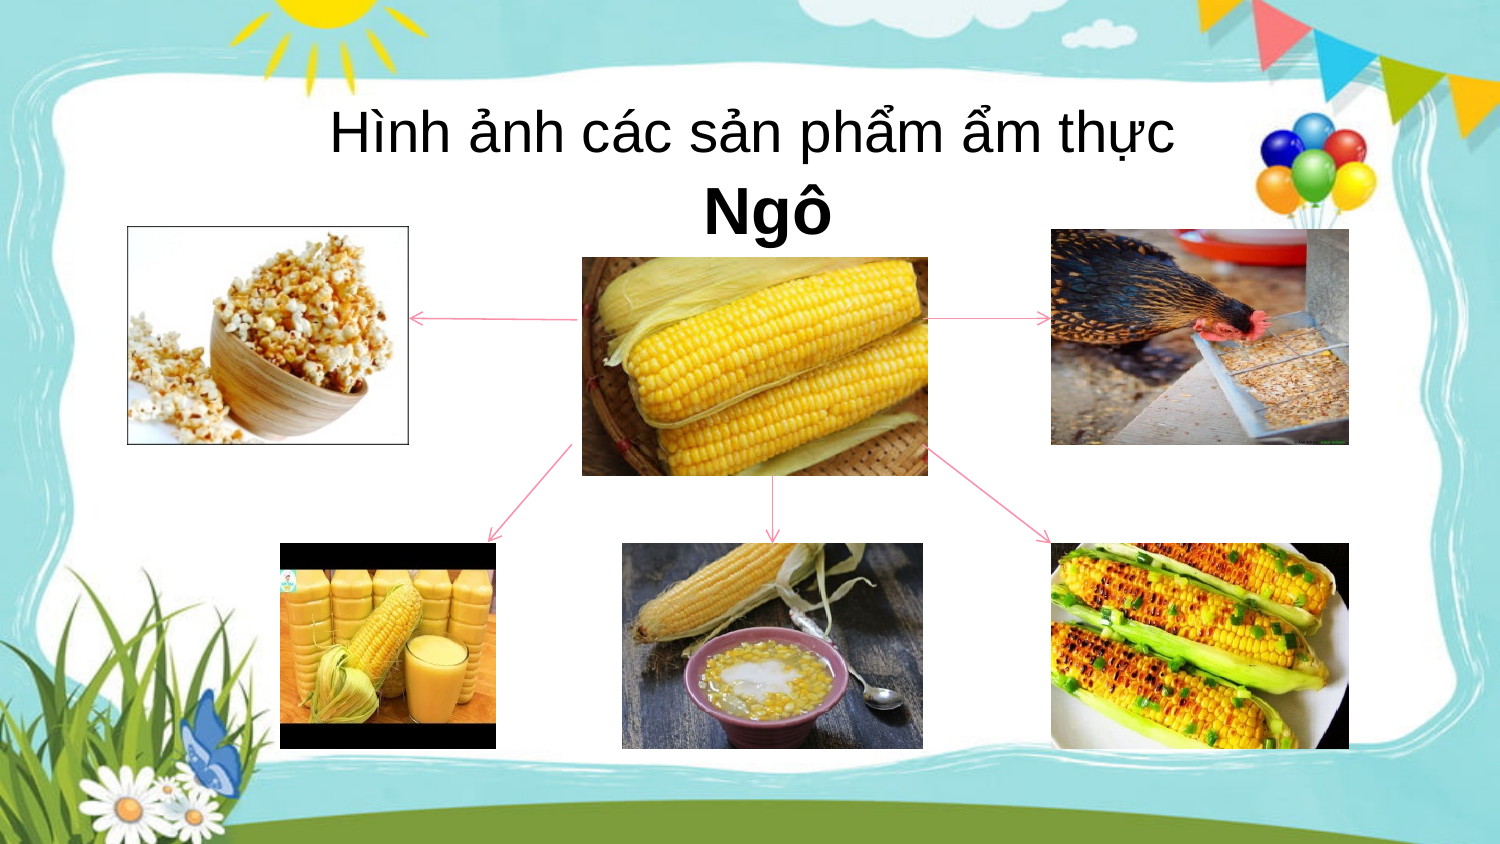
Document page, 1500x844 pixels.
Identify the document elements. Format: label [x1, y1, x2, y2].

picture [0, 0, 1500, 844]
text_box [487, 444, 573, 543]
text_box [922, 444, 1052, 544]
